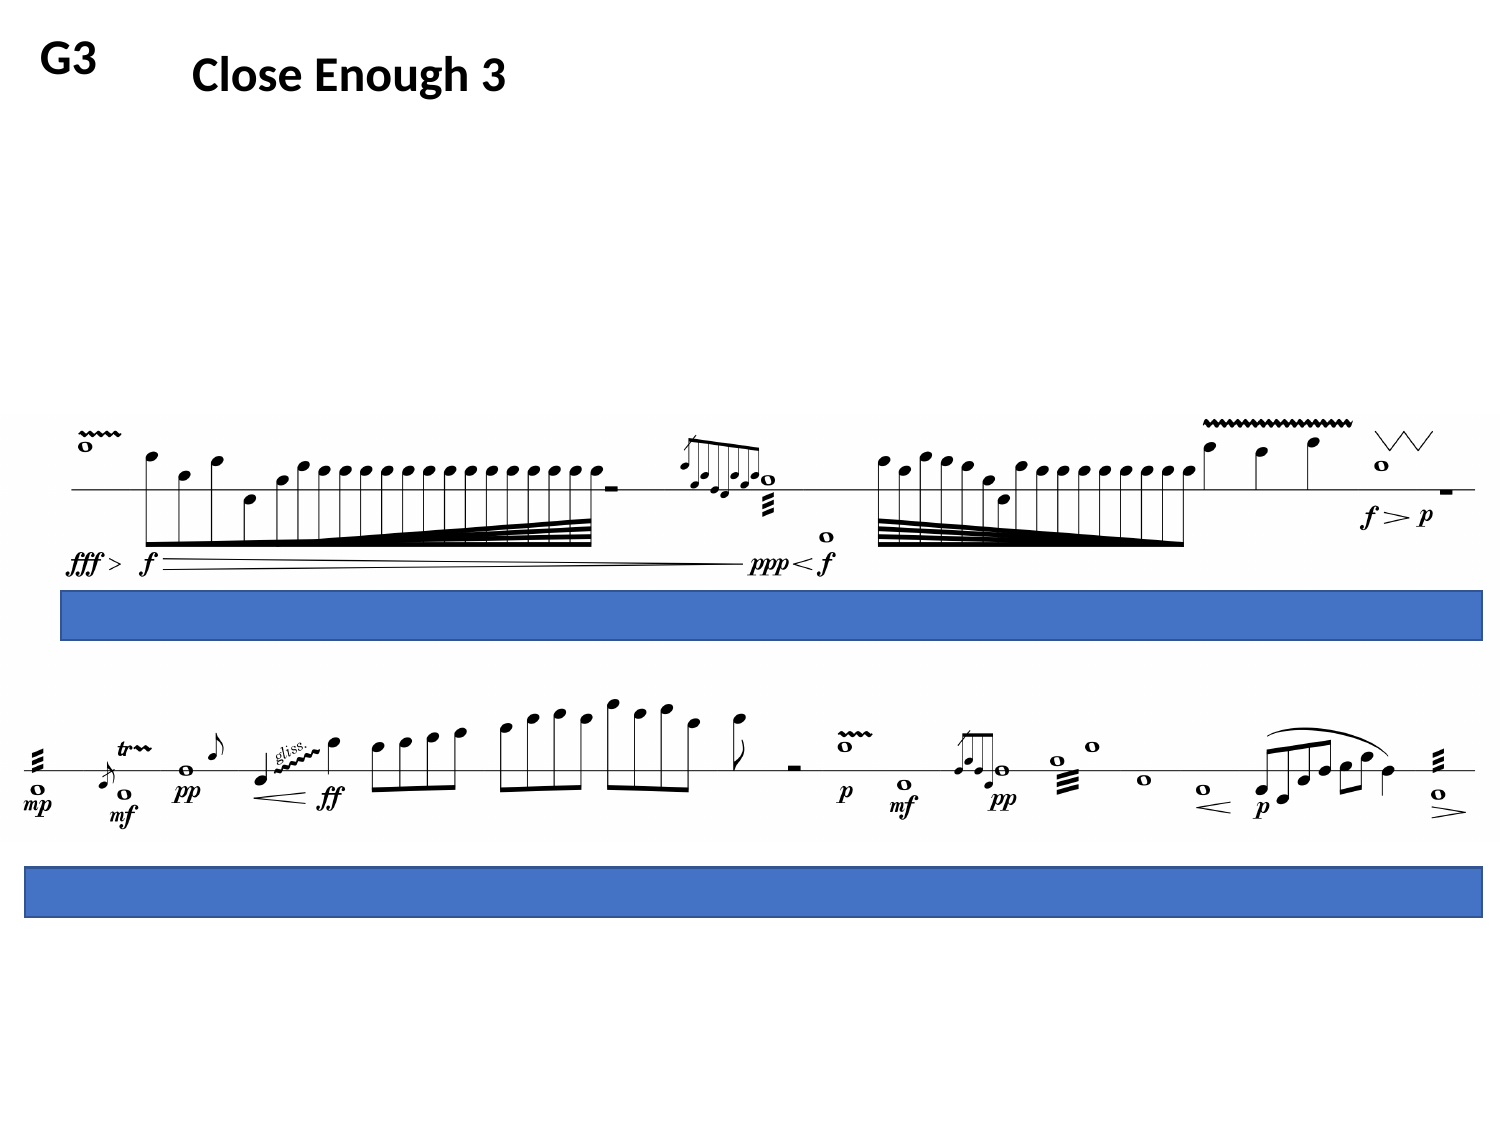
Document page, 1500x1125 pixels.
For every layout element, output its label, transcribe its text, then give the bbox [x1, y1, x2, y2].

picture [0, 414, 1500, 843]
text_box Close Enough 3 [177, 34, 1190, 109]
text_box [24, 866, 1483, 918]
text_box G3 [25, 17, 118, 92]
